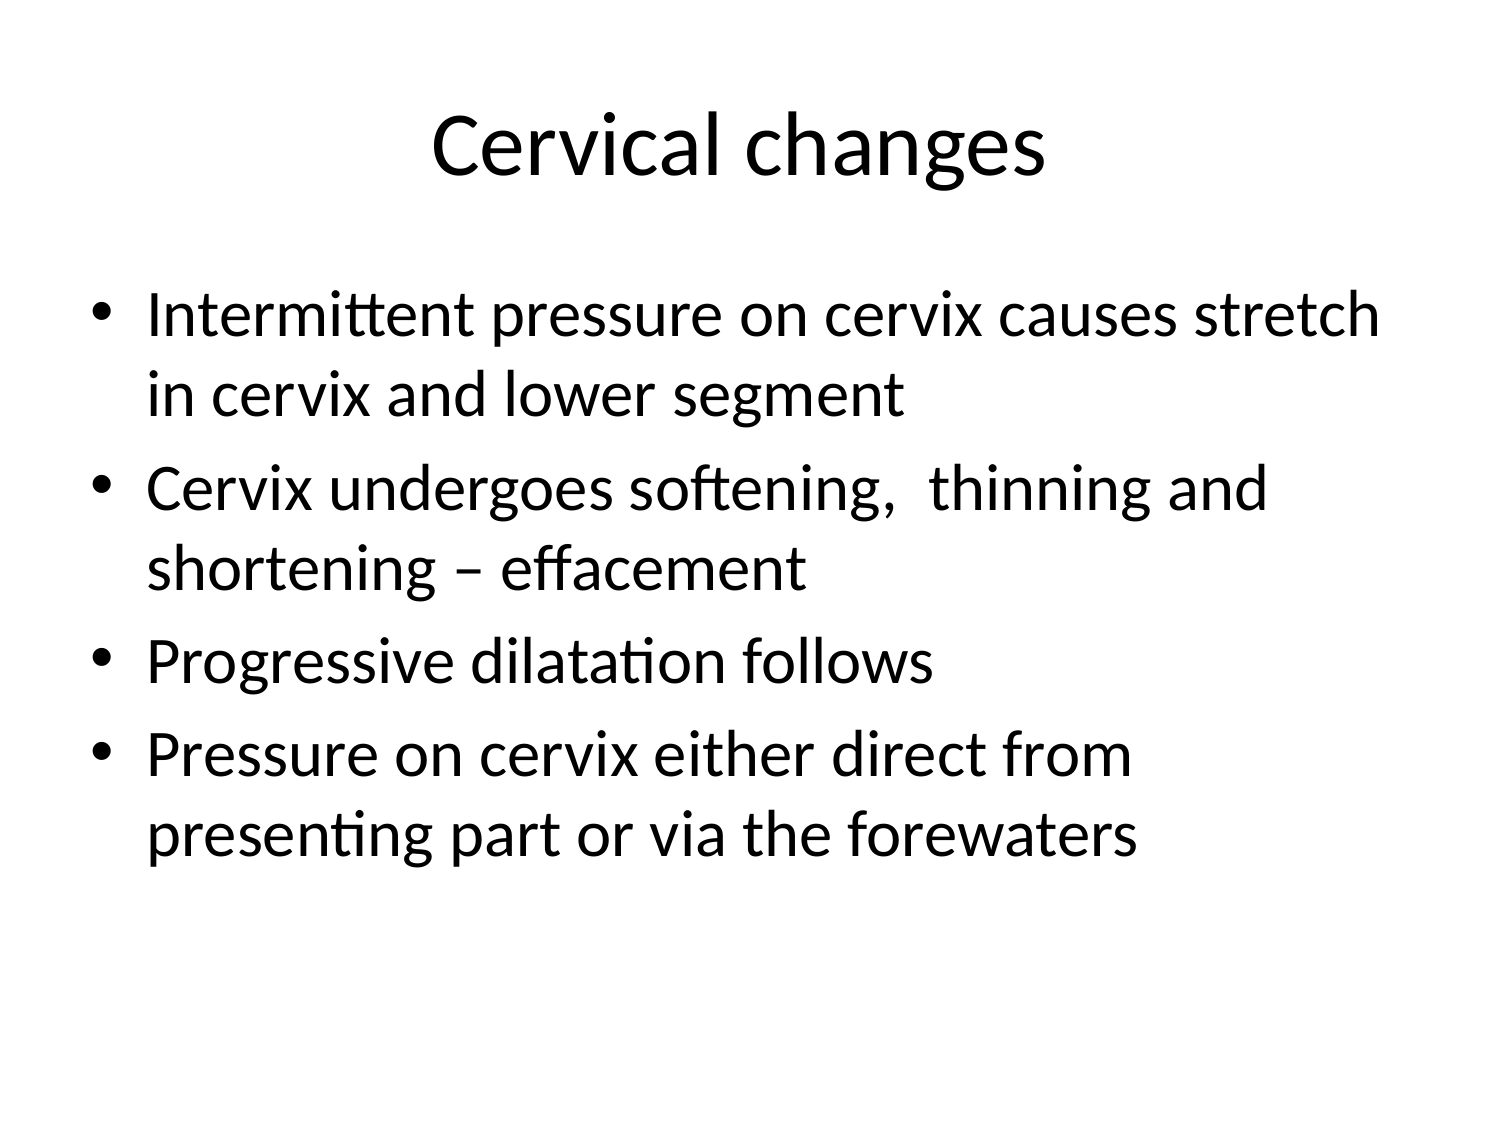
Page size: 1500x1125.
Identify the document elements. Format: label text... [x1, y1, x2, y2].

title Cervical changes [75, 45, 1425, 233]
list Intermittent pressure on cervix causes stretch in cervix and lower segment Cervix undergoes softening, thinning and shortening – effacement Progressive dilatation follows Pressure on cervix either direct from presenting part or via the forewaters [75, 262, 1425, 1005]
